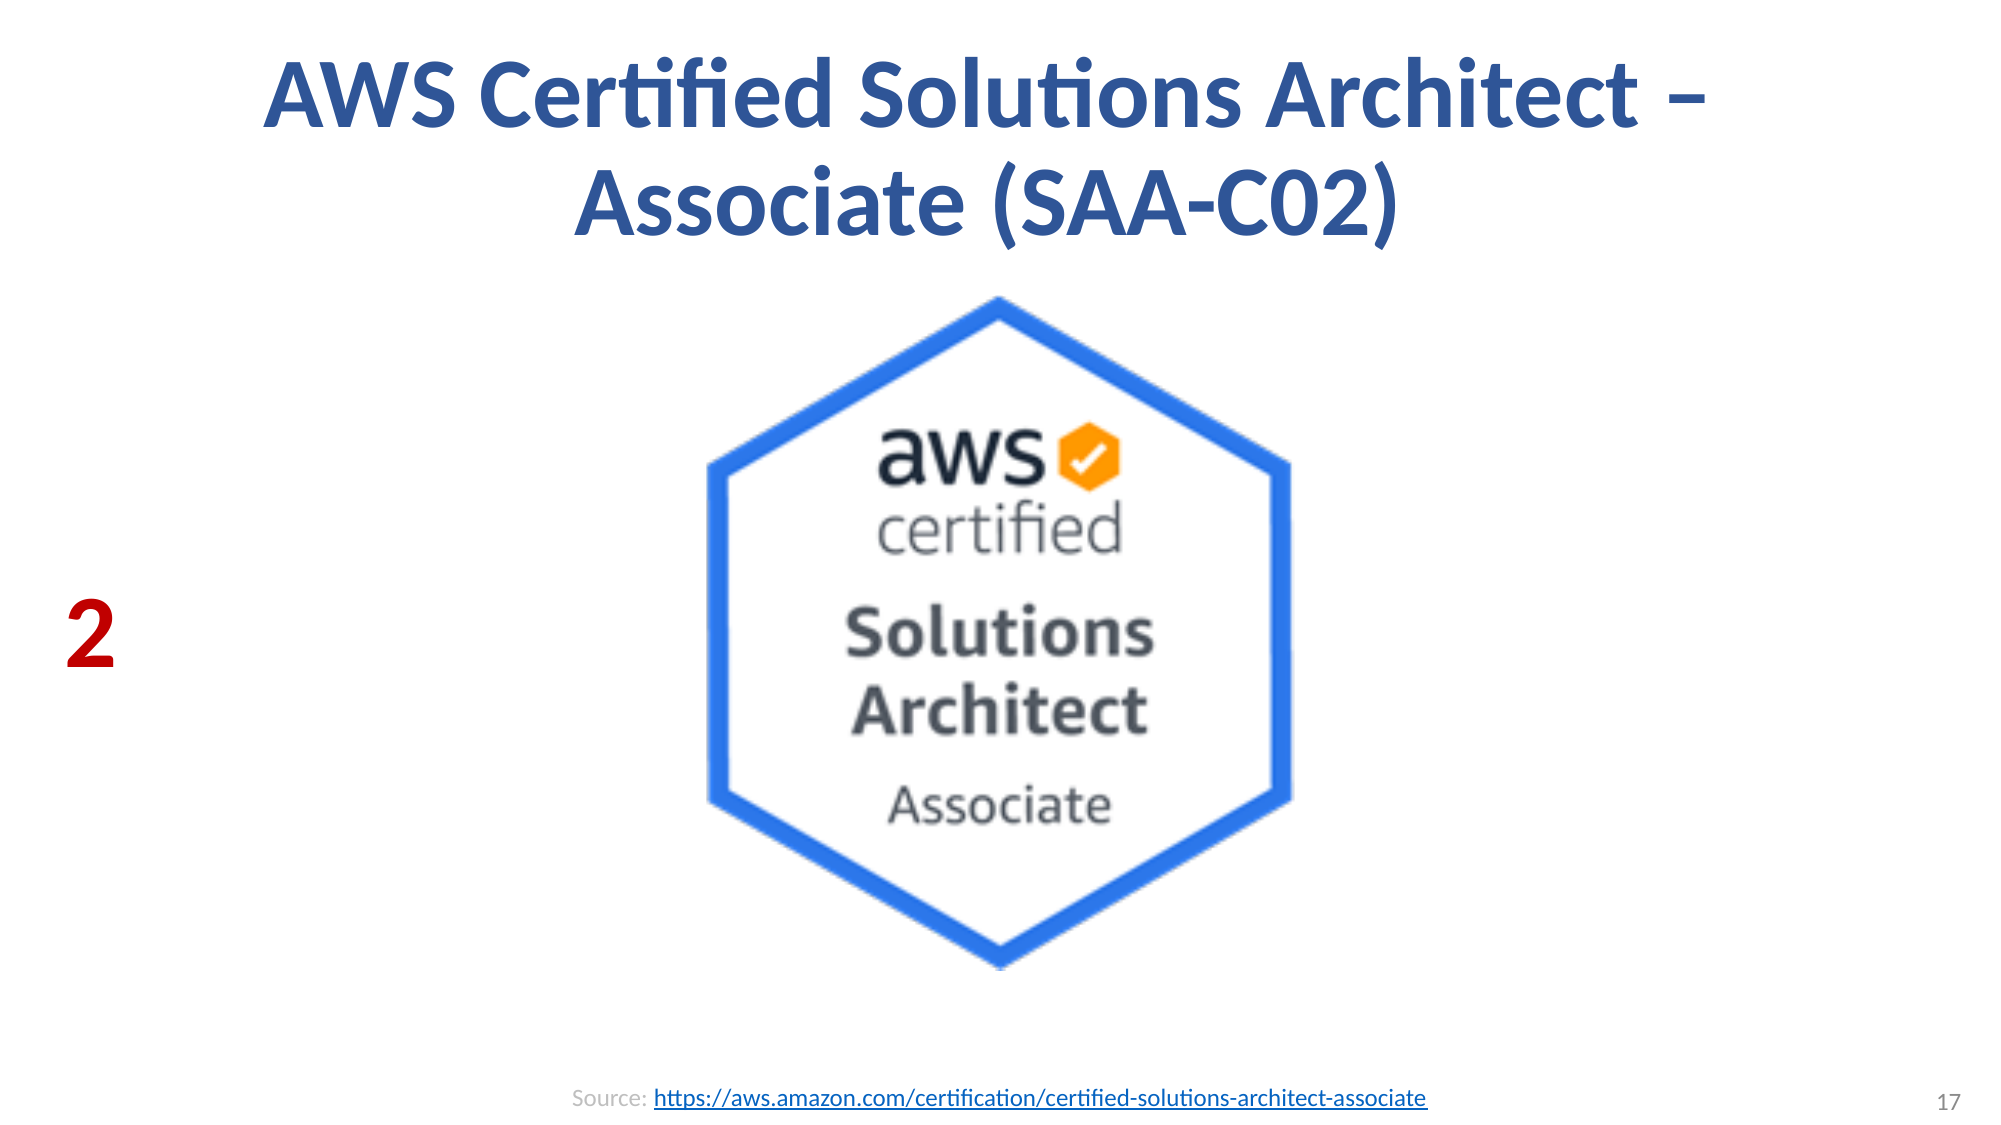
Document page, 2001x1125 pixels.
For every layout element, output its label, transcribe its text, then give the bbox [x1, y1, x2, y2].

text_box Source: https://aws.amazon.com/certification/certified-solutions-architect-associate [236, 1074, 1764, 1119]
title AWS Certified Solutions Architect – Associate (SAA-C02) [88, 54, 1912, 244]
slide_number 17 [1819, 1080, 1977, 1120]
picture [662, 295, 1338, 971]
text_box 2 [33, 555, 149, 696]
